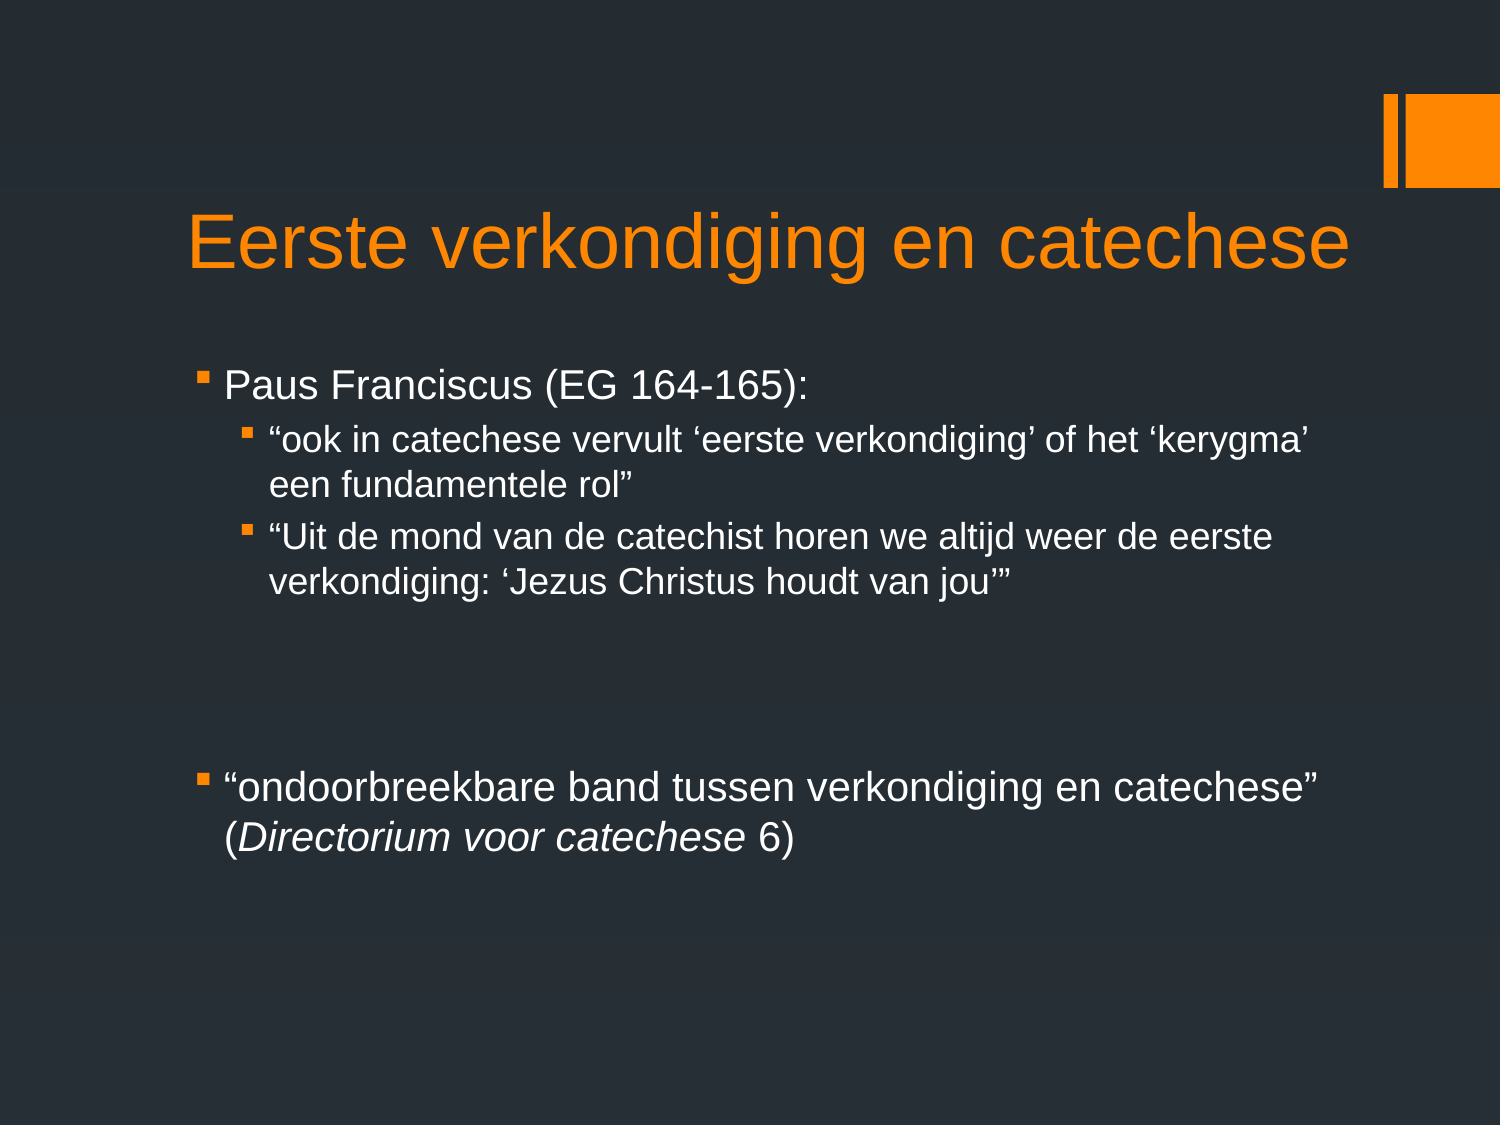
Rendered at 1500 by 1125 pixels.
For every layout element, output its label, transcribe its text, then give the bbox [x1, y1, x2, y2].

title Eerste verkondiging en catechese [171, 101, 1372, 292]
list Paus Franciscus (EG 164-165): “ook in catechese vervult ‘eerste verkondiging’ of het ‘kerygma’ een fundamentele rol” “Uit de mond van de catechist horen we altijd weer de eerste verkondiging: ‘Jezus Christus houdt van jou’” “ondoorbreekbare band tussen verkondiging en catechese” (Directorium voor catechese 6) [171, 349, 1372, 931]
